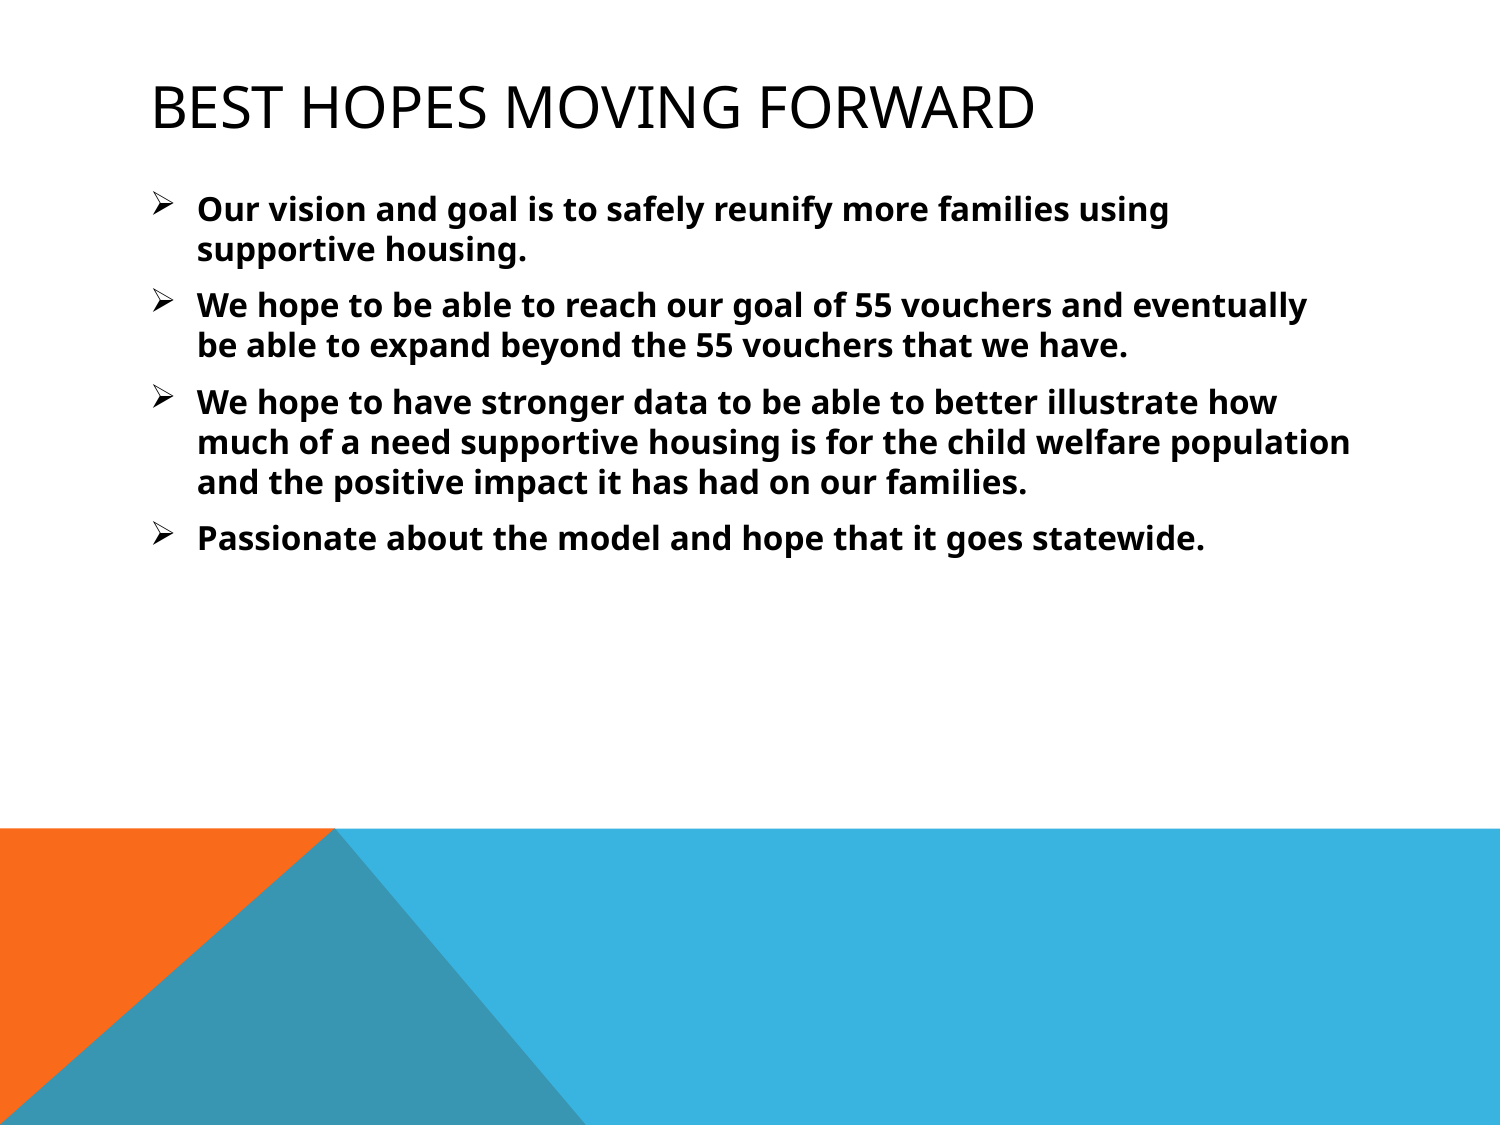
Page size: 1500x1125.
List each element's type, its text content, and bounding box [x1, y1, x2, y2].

list Our vision and goal is to safely reunify more families using supportive housing. We hope to be able to reach our goal of 55 vouchers and eventually be able to expand beyond the 55 vouchers that we have. We hope to have stronger data to be able to better illustrate how much of a need supportive housing is for the child welfare population and the positive impact it has had on our families. Passionate about the model and hope that it goes statewide. [135, 180, 1369, 768]
title Best hopes moving forward [135, 60, 1369, 150]
